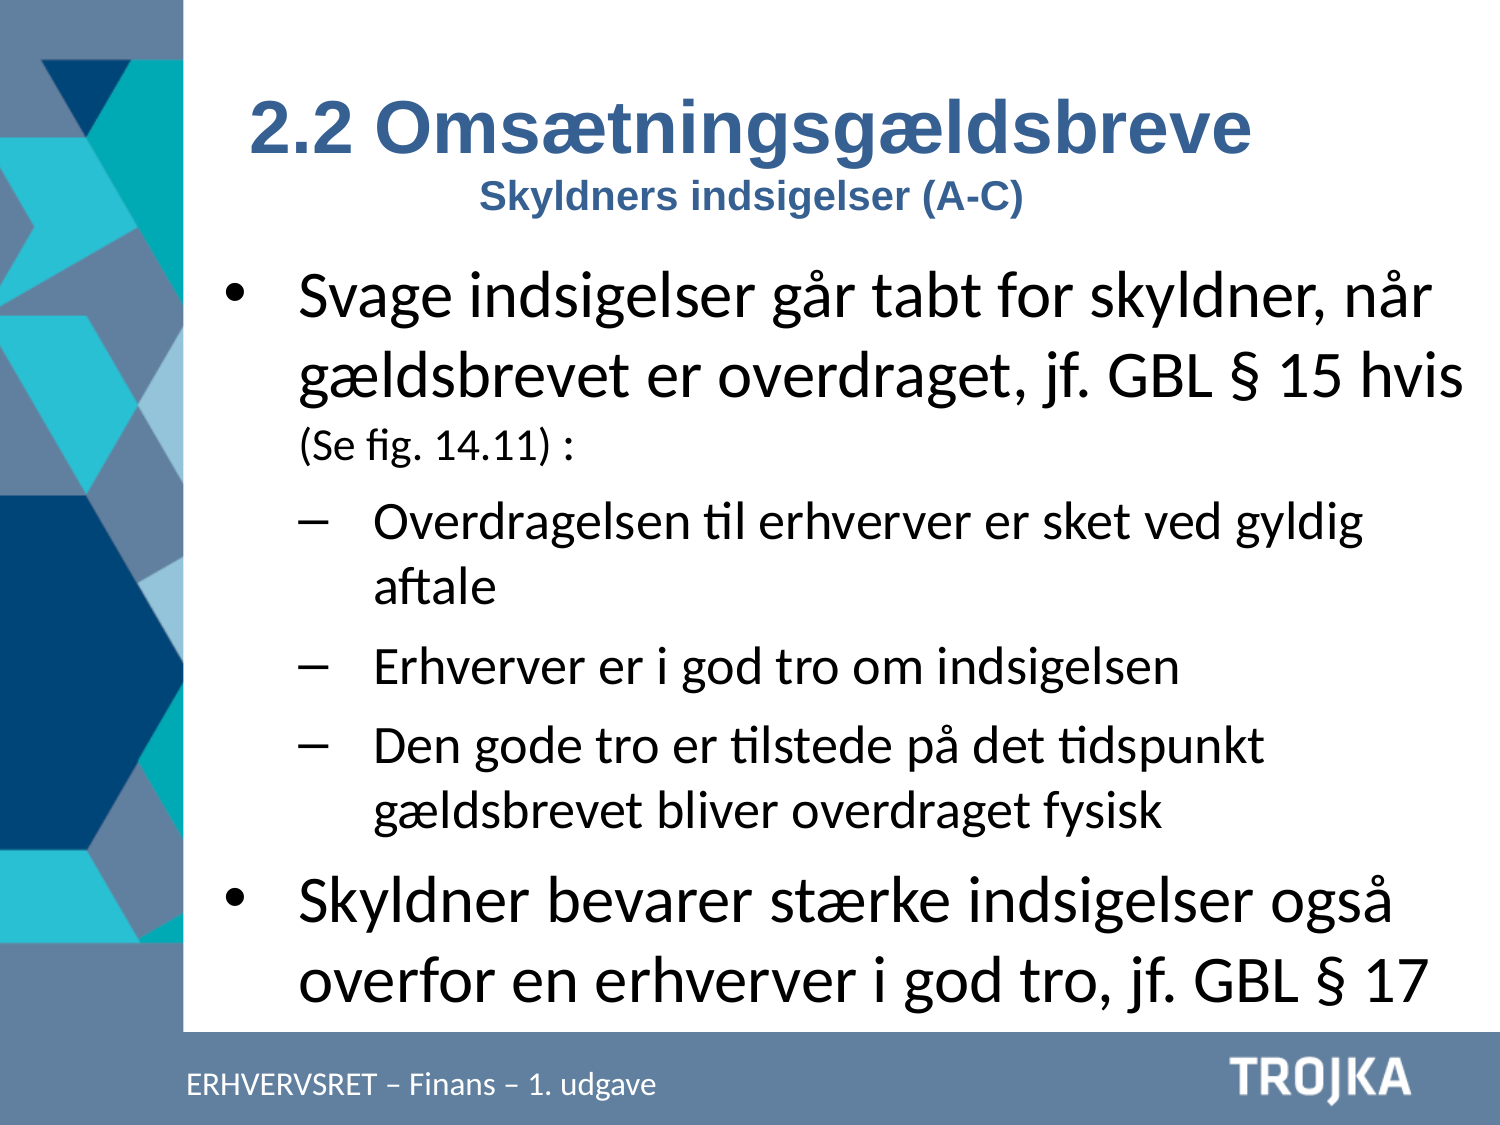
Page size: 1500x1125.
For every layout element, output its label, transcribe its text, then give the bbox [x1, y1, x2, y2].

picture [0, 0, 1500, 1125]
text_box 2.2 Omsætningsgældsbreve Skyldners indsigelser (A-C) [76, 54, 1427, 243]
list Svage indsigelser går tabt for skyldner, når gældsbrevet er overdraget, jf. GBL § 15 hvis (Se fig. 14.11) : Overdragelsen til erhverver er sket ved gyldig aftale Erhverver er i god tro om indsigelsen Den gode tro er tilstede på det tidspunkt gældsbrevet bliver overdraget fysisk Skyldner bevarer stærke indsigelser også overfor en erhverver i god tro, jf. GBL § 17 [198, 243, 1500, 894]
